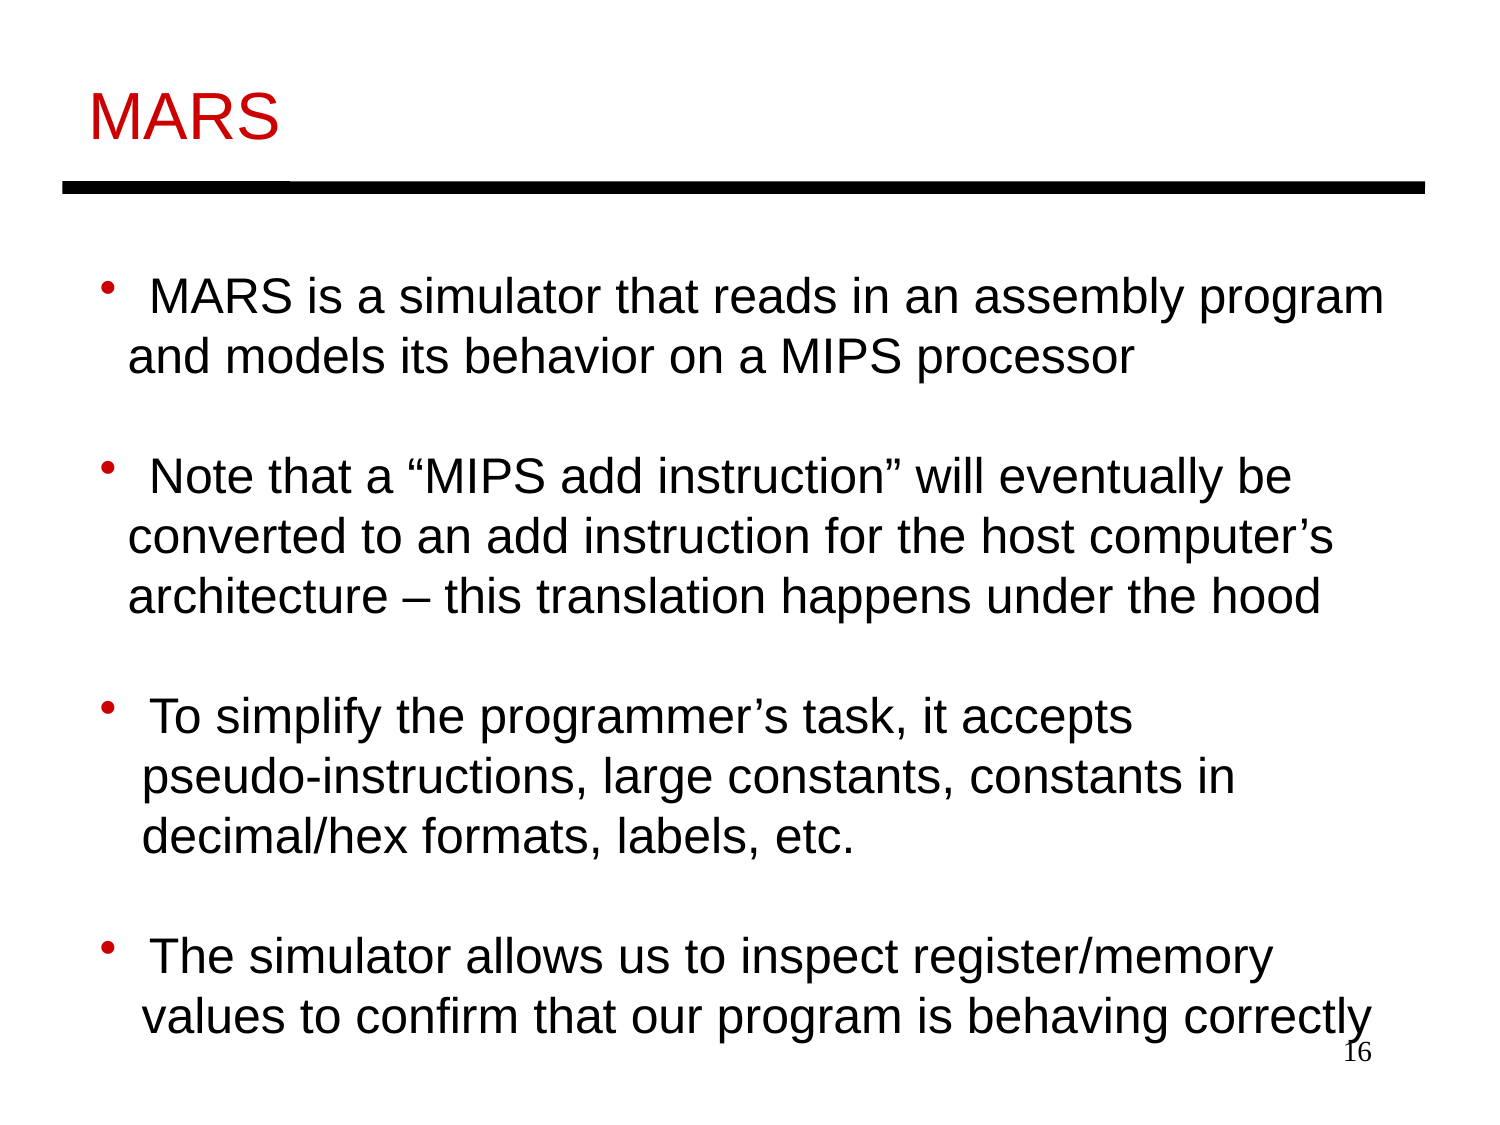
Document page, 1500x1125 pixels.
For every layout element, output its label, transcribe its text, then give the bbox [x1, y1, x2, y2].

text_box MARS is a simulator that reads in an assembly program and models its behavior on a MIPS processor Note that a “MIPS add instruction” will eventually be converted to an add instruction for the host computer’s architecture – this translation happens under the hood To simplify the programmer’s task, it accepts pseudo-instructions, large constants, constants in decimal/hex formats, labels, etc. The simulator allows us to inspect register/memory values to confirm that our program is behaving correctly [84, 256, 1401, 1052]
slide_number 16 [1074, 1052, 1388, 1100]
text_box MARS [73, 65, 297, 160]
